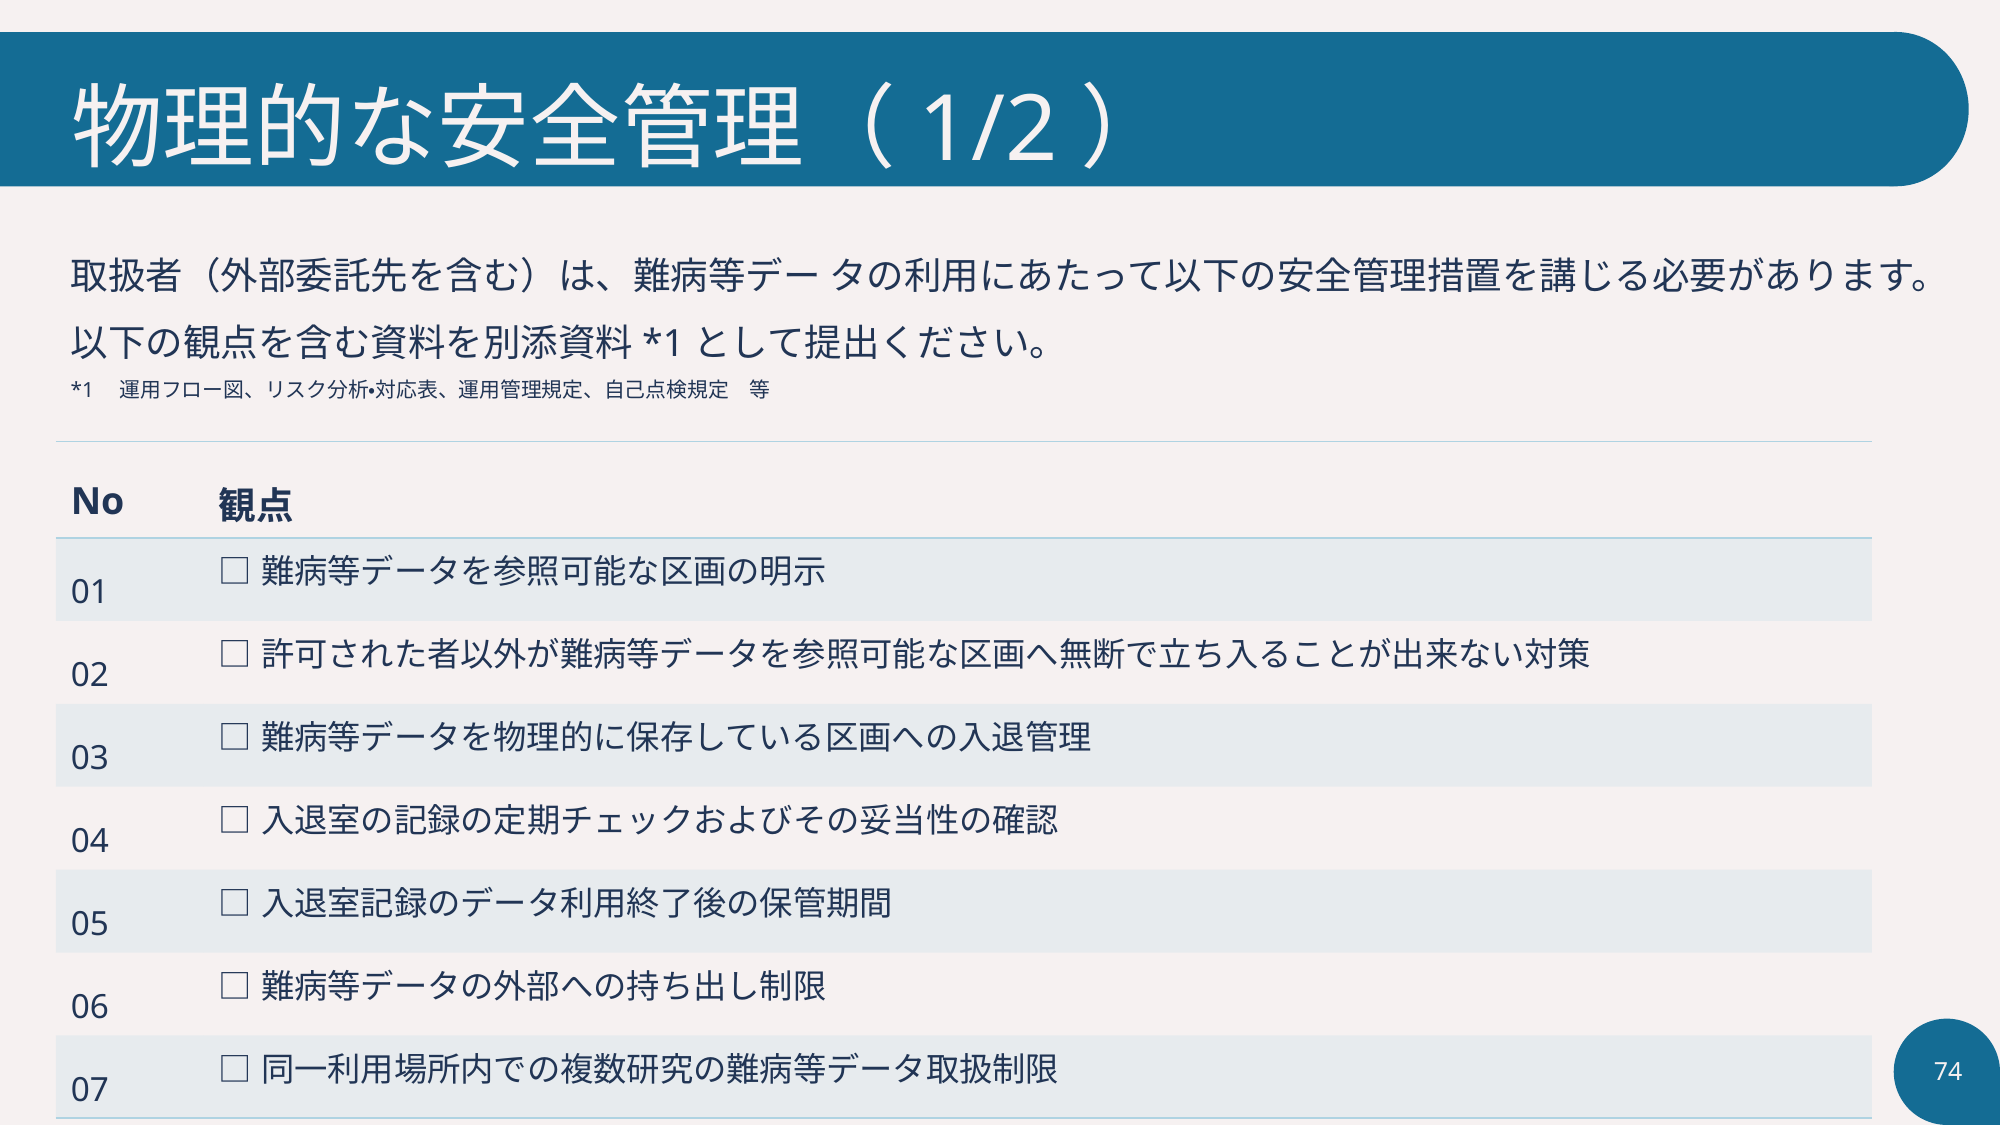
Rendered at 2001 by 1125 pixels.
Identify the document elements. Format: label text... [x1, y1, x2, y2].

table_cell □入退室記録のデータ利用終了後の保管期間 [204, 870, 1872, 953]
table_cell □難病等データの外部への持ち出し制限 [204, 953, 1872, 1035]
table_header No [56, 442, 204, 537]
table_cell 02 [56, 621, 204, 704]
table_cell 06 [56, 953, 204, 1035]
table_cell □難病等データを物理的に保存している区画への入退管理 [204, 704, 1872, 787]
table_cell 03 [56, 704, 204, 787]
table_header 観点 [204, 442, 1872, 537]
table_cell 01 [56, 539, 204, 621]
title 物理的な安全管理（1/2） [56, 33, 1782, 188]
text_box 取扱者（外部委託先を含む）は、難病等デー タの利用にあたって以下の安全管理措置を講じる必要があります。以下の観点を含む資料を別添資料*1として提出ください。 *1 運用フロー図、リスク分析・対応表、運用管理規定、自己点検規定 等 [55, 221, 1946, 421]
table_cell □許可された者以外が難病等データを参照可能な区画へ無断で立ち入ることが出来ない対策 [204, 621, 1872, 704]
table_cell □同一利用場所内での複数研究の難病等データ取扱制限 [204, 1035, 1872, 1117]
table_cell 05 [56, 870, 204, 953]
table_cell 04 [56, 787, 204, 870]
table_cell 07 [56, 1035, 204, 1117]
table_cell □入退室の記録の定期チェックおよびその妥当性の確認 [204, 787, 1872, 870]
slide_number 74 [1901, 1042, 1978, 1103]
table_cell □難病等データを参照可能な区画の明示 [204, 539, 1872, 621]
